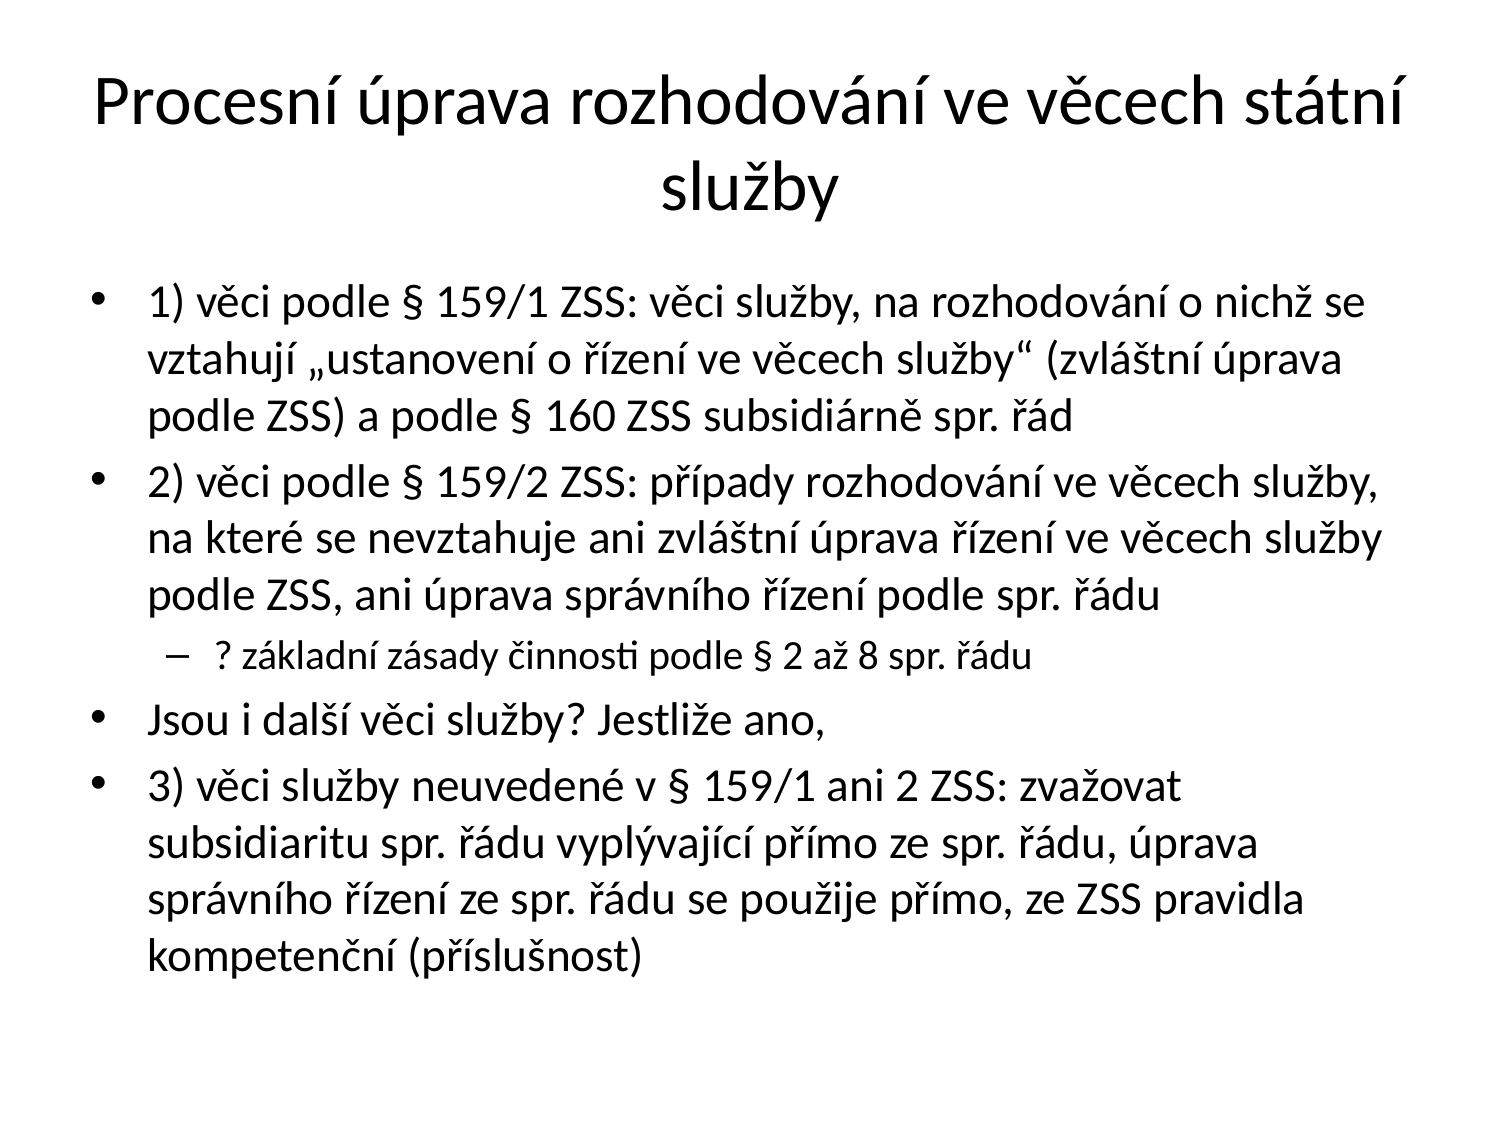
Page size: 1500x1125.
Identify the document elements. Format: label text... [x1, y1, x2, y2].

title Procesní úprava rozhodování ve věcech státní služby [75, 45, 1425, 233]
list 1) věci podle § 159/1 ZSS: věci služby, na rozhodování o nichž se vztahují „ustanovení o řízení ve věcech služby“ (zvláštní úprava podle ZSS) a podle § 160 ZSS subsidiárně spr. řád 2) věci podle § 159/2 ZSS: případy rozhodování ve věcech služby, na které se nevztahuje ani zvláštní úprava řízení ve věcech služby podle ZSS, ani úprava správního řízení podle spr. řádu ? základní zásady činnosti podle § 2 až 8 spr. řádu Jsou i další věci služby? Jestliže ano, 3) věci služby neuvedené v § 159/1 ani 2 ZSS: zvažovat subsidiaritu spr. řádu vyplývající přímo ze spr. řádu, úprava správního řízení ze spr. řádu se použije přímo, ze ZSS pravidla kompetenční (příslušnost) [75, 262, 1425, 1005]
